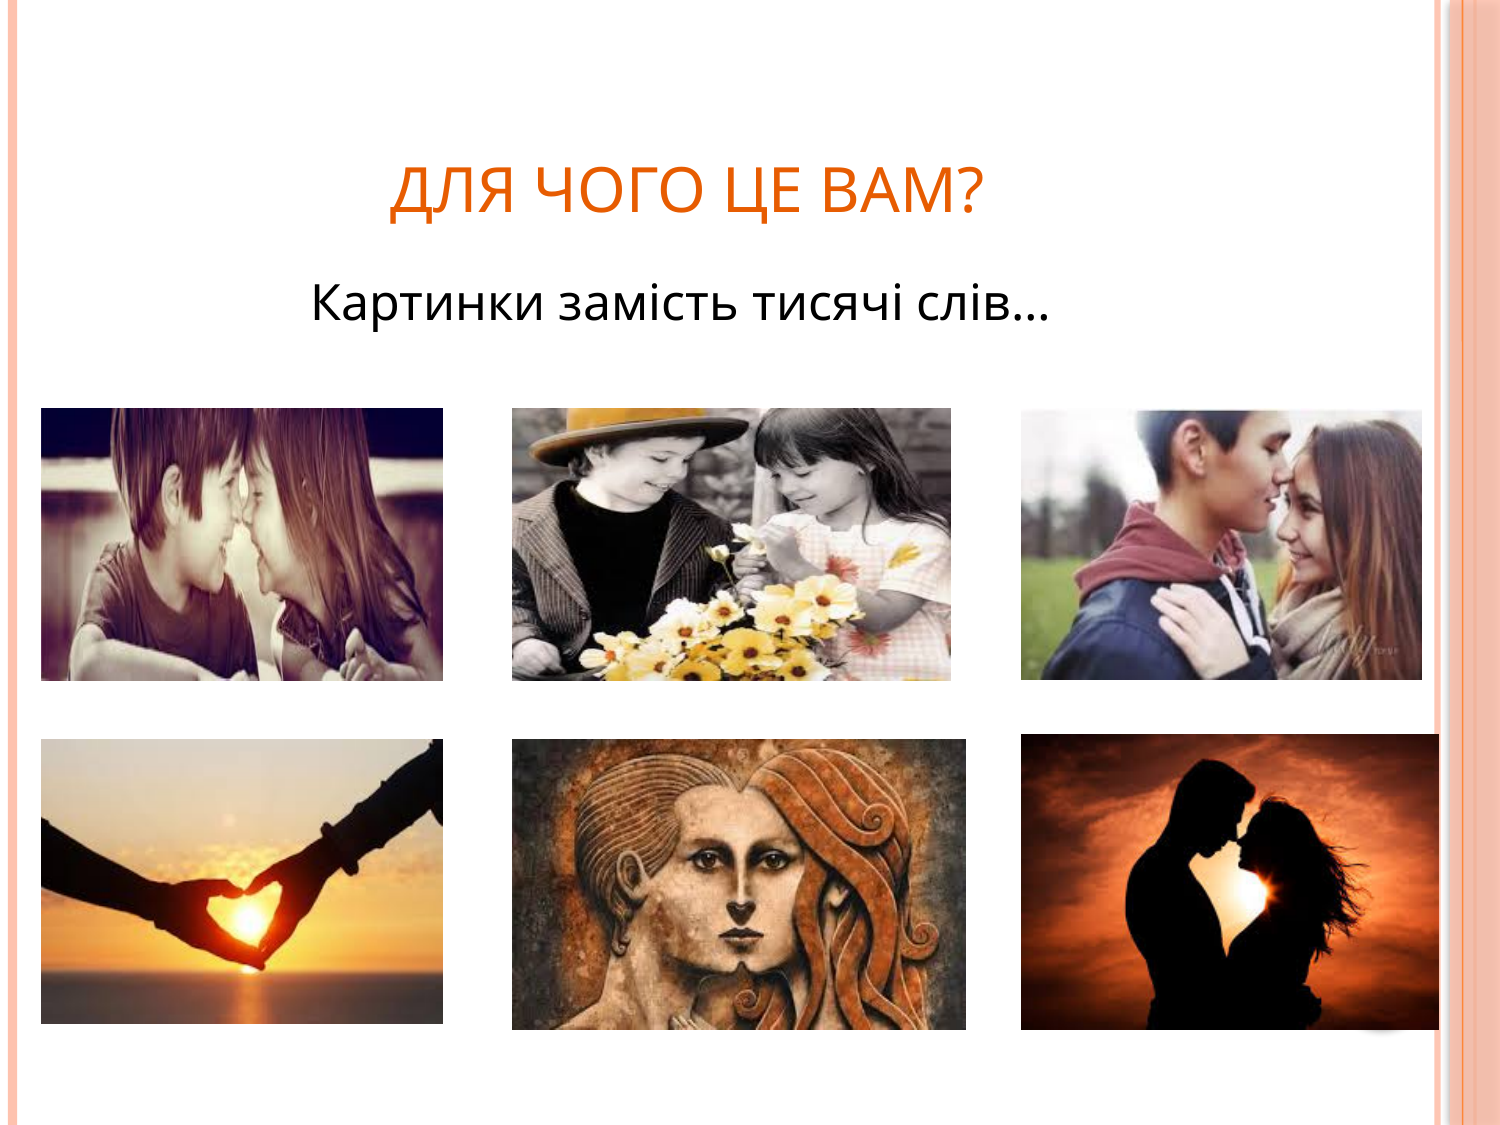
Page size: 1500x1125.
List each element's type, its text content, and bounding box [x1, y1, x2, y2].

picture [1021, 733, 1440, 1031]
picture [40, 408, 444, 682]
picture [1021, 408, 1422, 681]
picture [40, 739, 444, 1025]
list Картинки замість тисячі слів… [75, 262, 1300, 1062]
picture [511, 739, 967, 1030]
title Для чого це вам? [75, 45, 1300, 233]
picture [511, 408, 952, 682]
